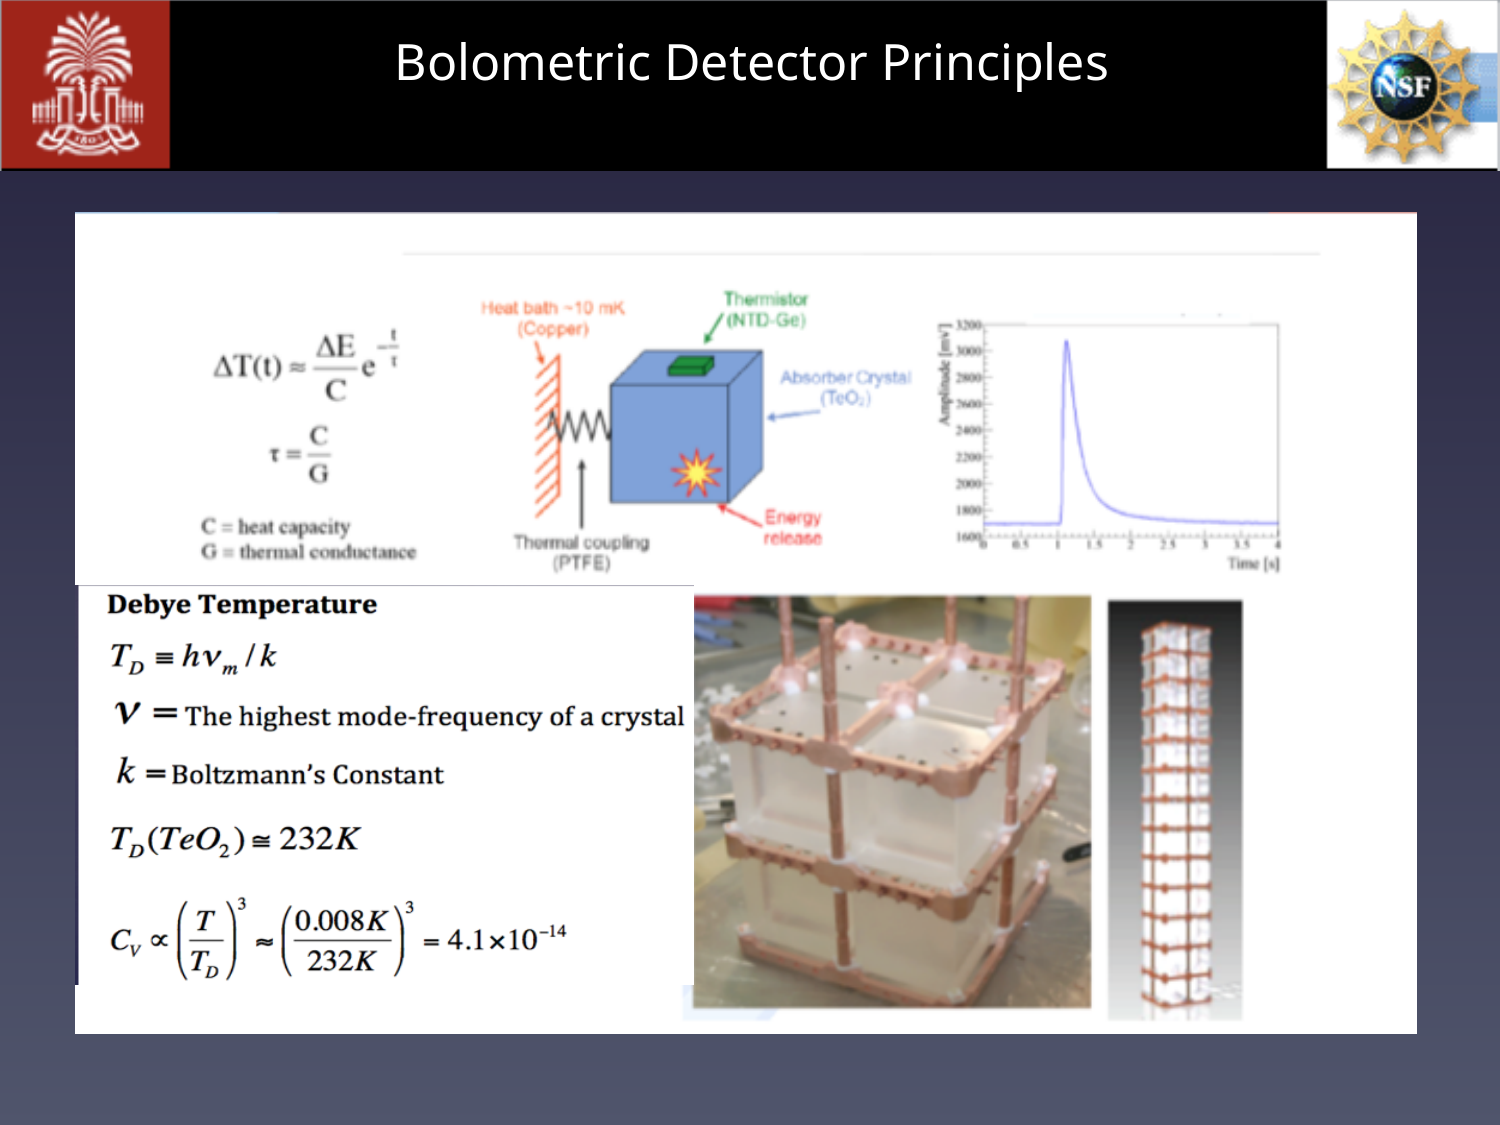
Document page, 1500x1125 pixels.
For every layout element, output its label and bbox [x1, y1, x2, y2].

picture [0, 0, 1500, 171]
picture [74, 212, 1417, 1034]
